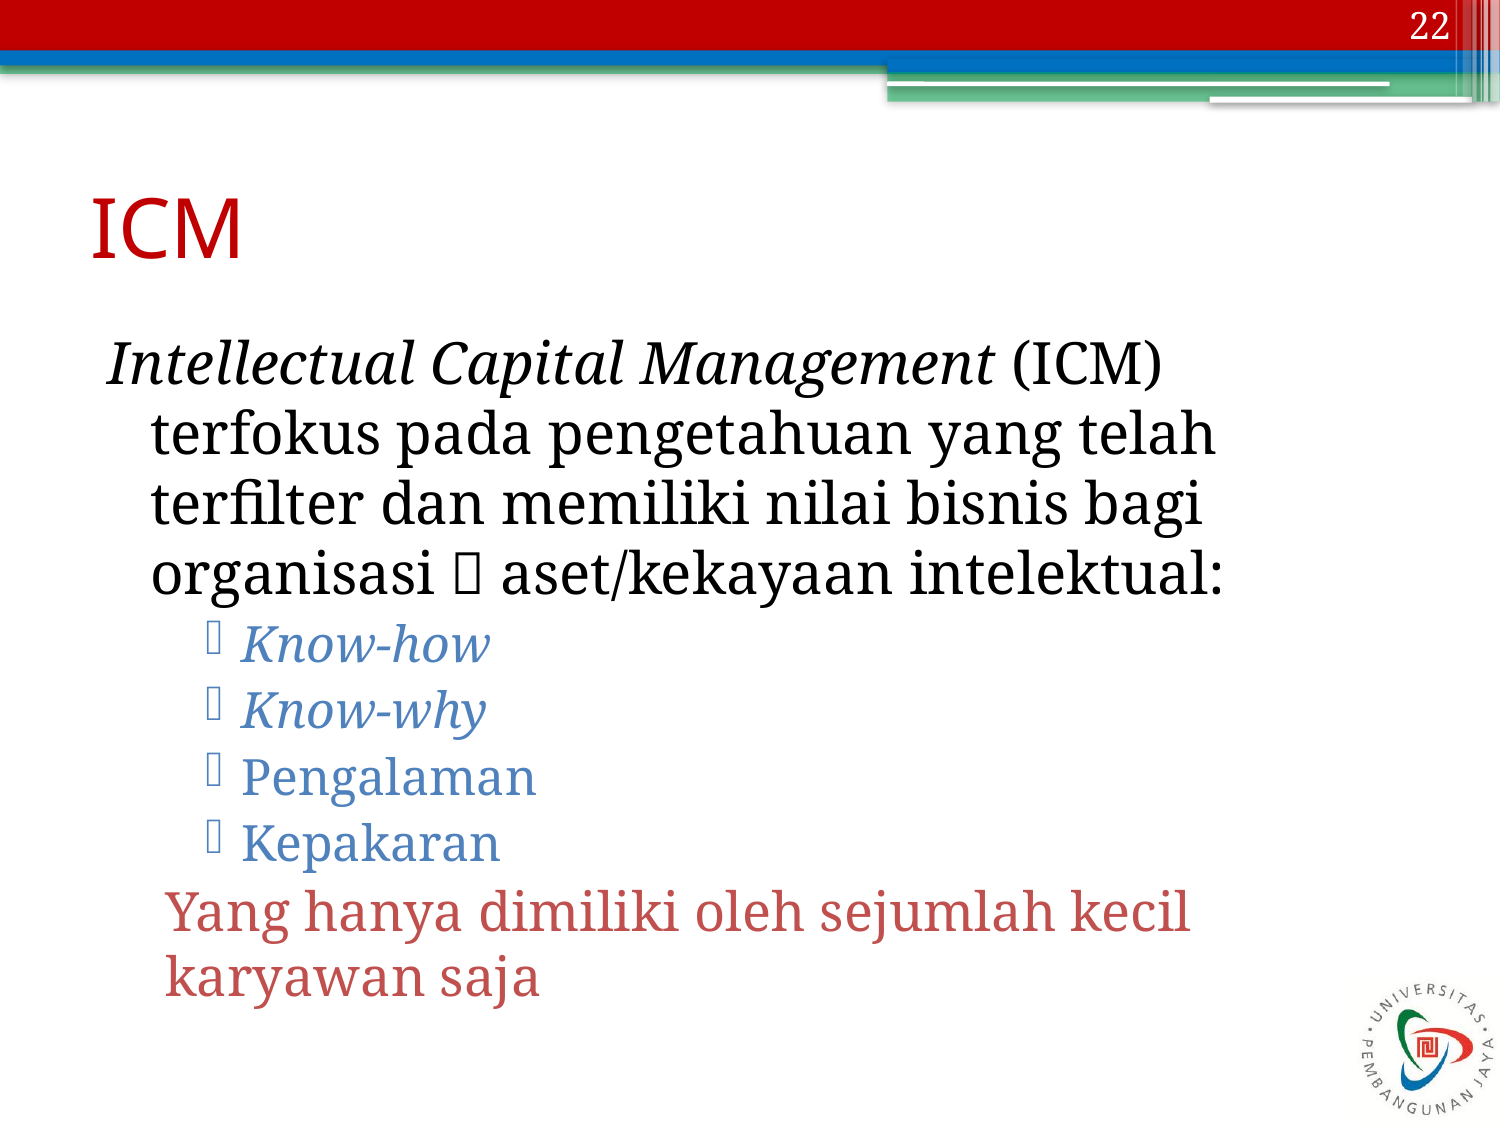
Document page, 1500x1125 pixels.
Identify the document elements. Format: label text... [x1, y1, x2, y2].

list Intellectual Capital Management (ICM) terfokus pada pengetahuan yang telah terfilter dan memiliki nilai bisnis bagi organisasi  aset/kekayaan intelektual: Know-how Know-why Pengalaman Kepakaran Yang hanya dimiliki oleh sejumlah kecil karyawan saja [75, 318, 1425, 1029]
title ICM [75, 137, 1425, 313]
picture [1352, 975, 1500, 1125]
slide_number 22 [1341, 0, 1466, 61]
